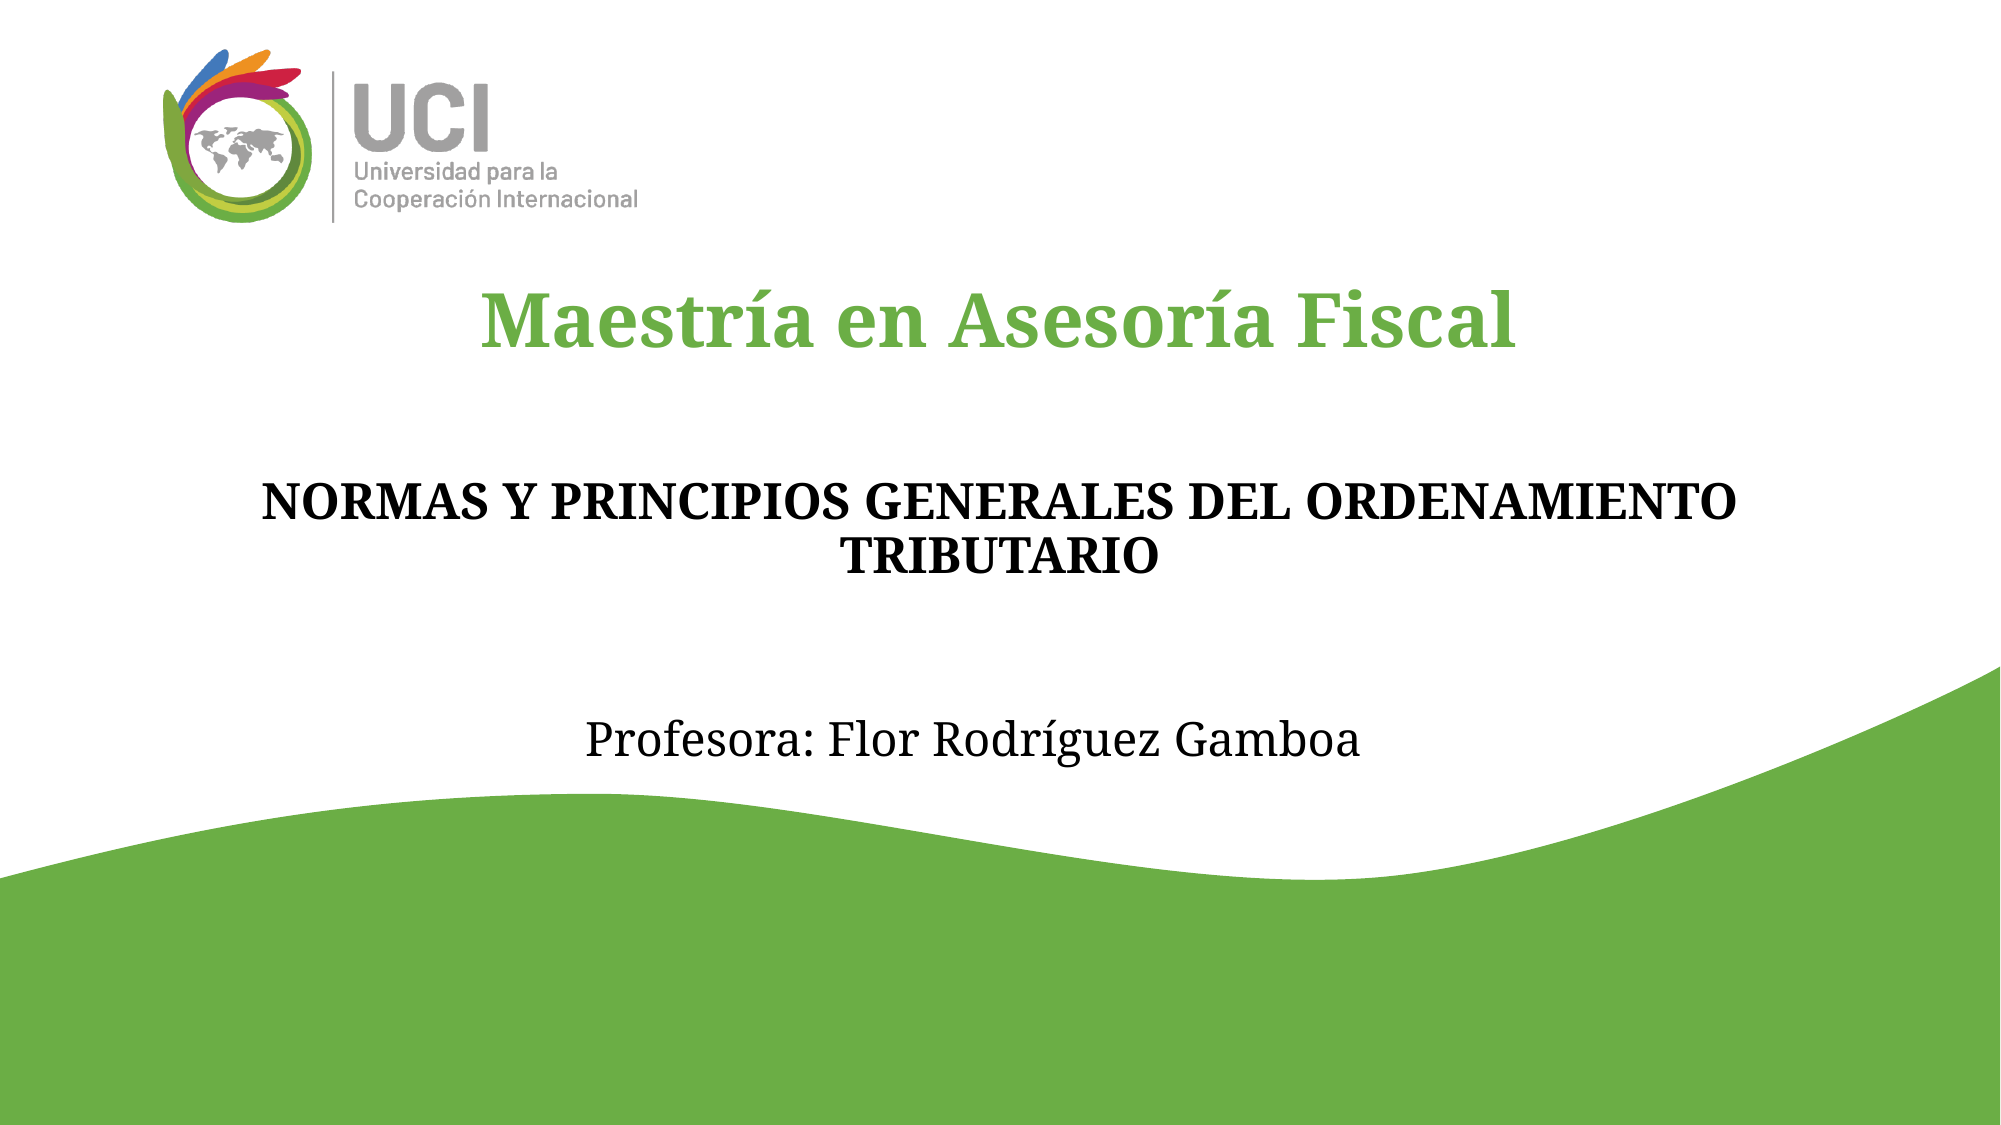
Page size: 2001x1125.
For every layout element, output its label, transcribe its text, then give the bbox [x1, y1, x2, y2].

list NORMAS Y PRINCIPIOS GENERALES DEL ORDENAMIENTO TRIBUTARIO [137, 468, 1863, 657]
list Profesora: Flor Rodríguez Gamboa [569, 708, 1428, 785]
title Maestría en Asesoría Fiscal [136, 268, 1862, 372]
picture [136, 15, 663, 257]
